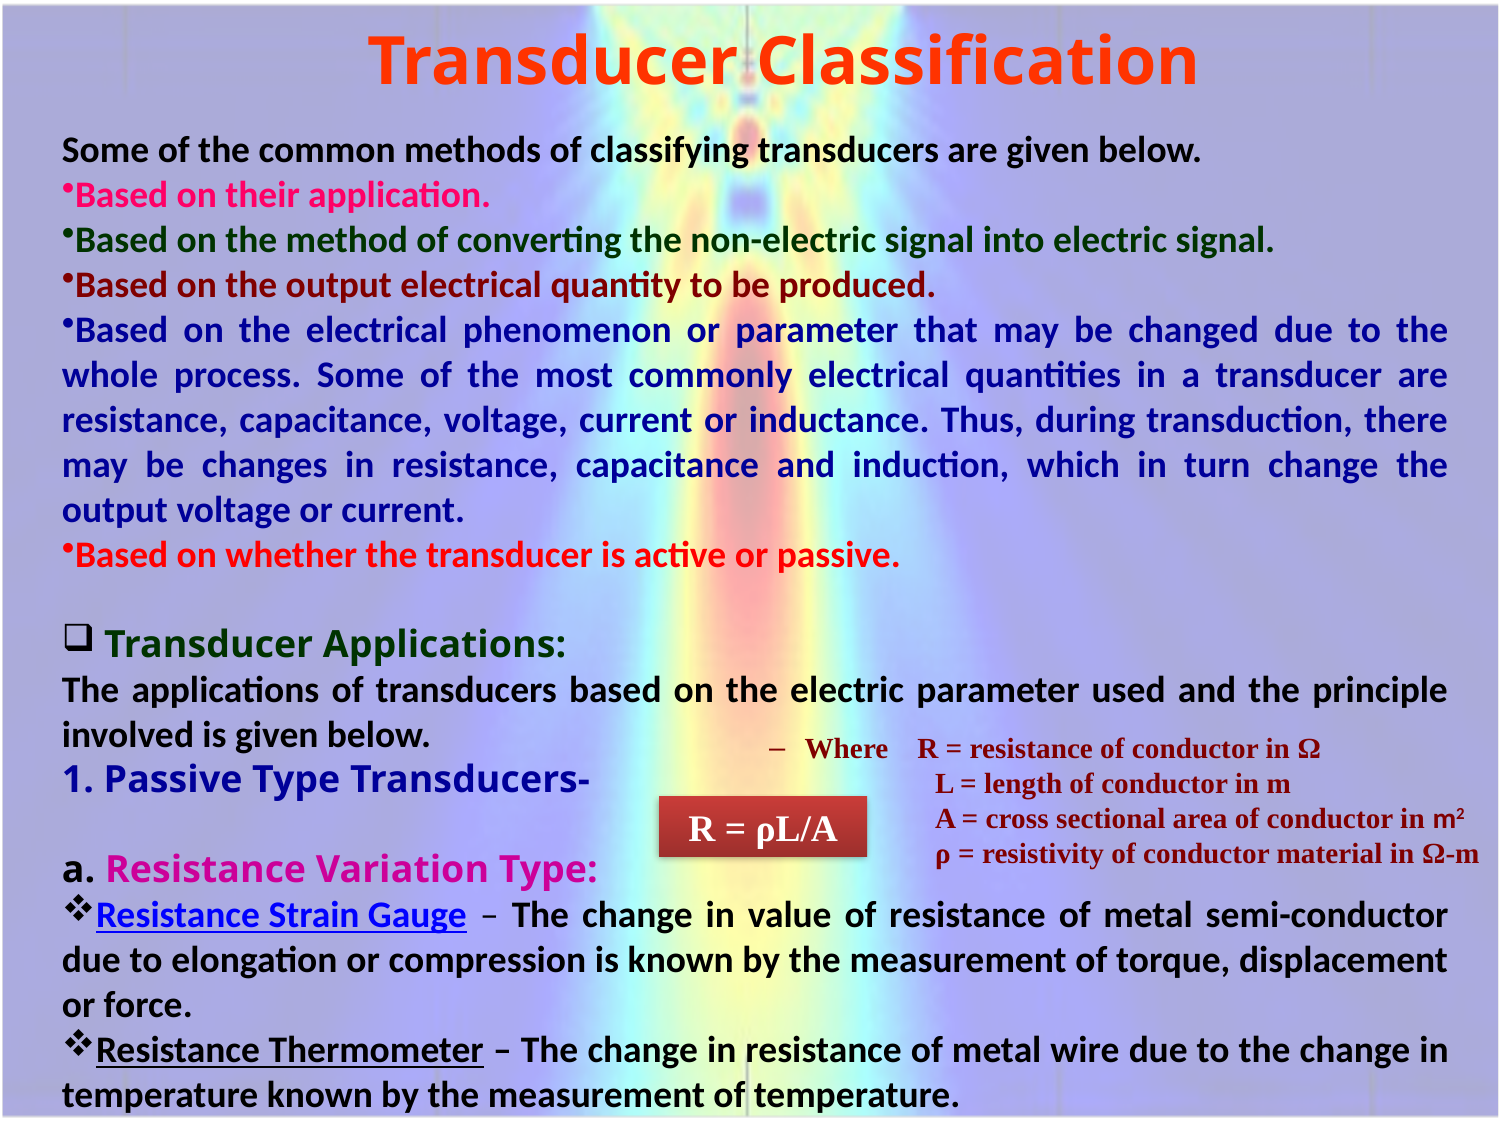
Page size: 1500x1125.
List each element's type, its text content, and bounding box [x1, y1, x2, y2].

text_box R = ρL/A [659, 796, 868, 857]
text_box Transducer Classification [352, 10, 1217, 105]
text_box Some of the common methods of classifying transducers are given below. Based on their application. Based on the method of converting the non-electric signal into electric signal. Based on the output electrical quantity to be produced. Based on the electrical phenomenon or parameter that may be changed due to the whole process. Some of the most commonly electrical quantities in a transducer are resistance, capacitance, voltage, current or inductance. Thus, during transduction, there may be changes in resistance, capacitance and induction, which in turn change the output voltage or current. Based on whether the transducer is active or passive. Transducer Applications: The applications of transducers based on the electric parameter used and the principle involved is given below. 1. Passive Type Transducers- a. Resistance Variation Type: Resistance Strain Gauge – The change in value of resistance of metal semi-conductor due to elongation or compression is known by the measurement of torque, displacement or force. Resistance Thermometer – The change in resistance of metal wire due to the change in temperature known by the measurement of temperature. [46, 117, 1465, 1123]
text_box Where R = resistance of conductor in Ω L = length of conductor in m A = cross sectional area of conductor in m2 ρ = resistivity of conductor material in Ω-m [714, 722, 1500, 877]
